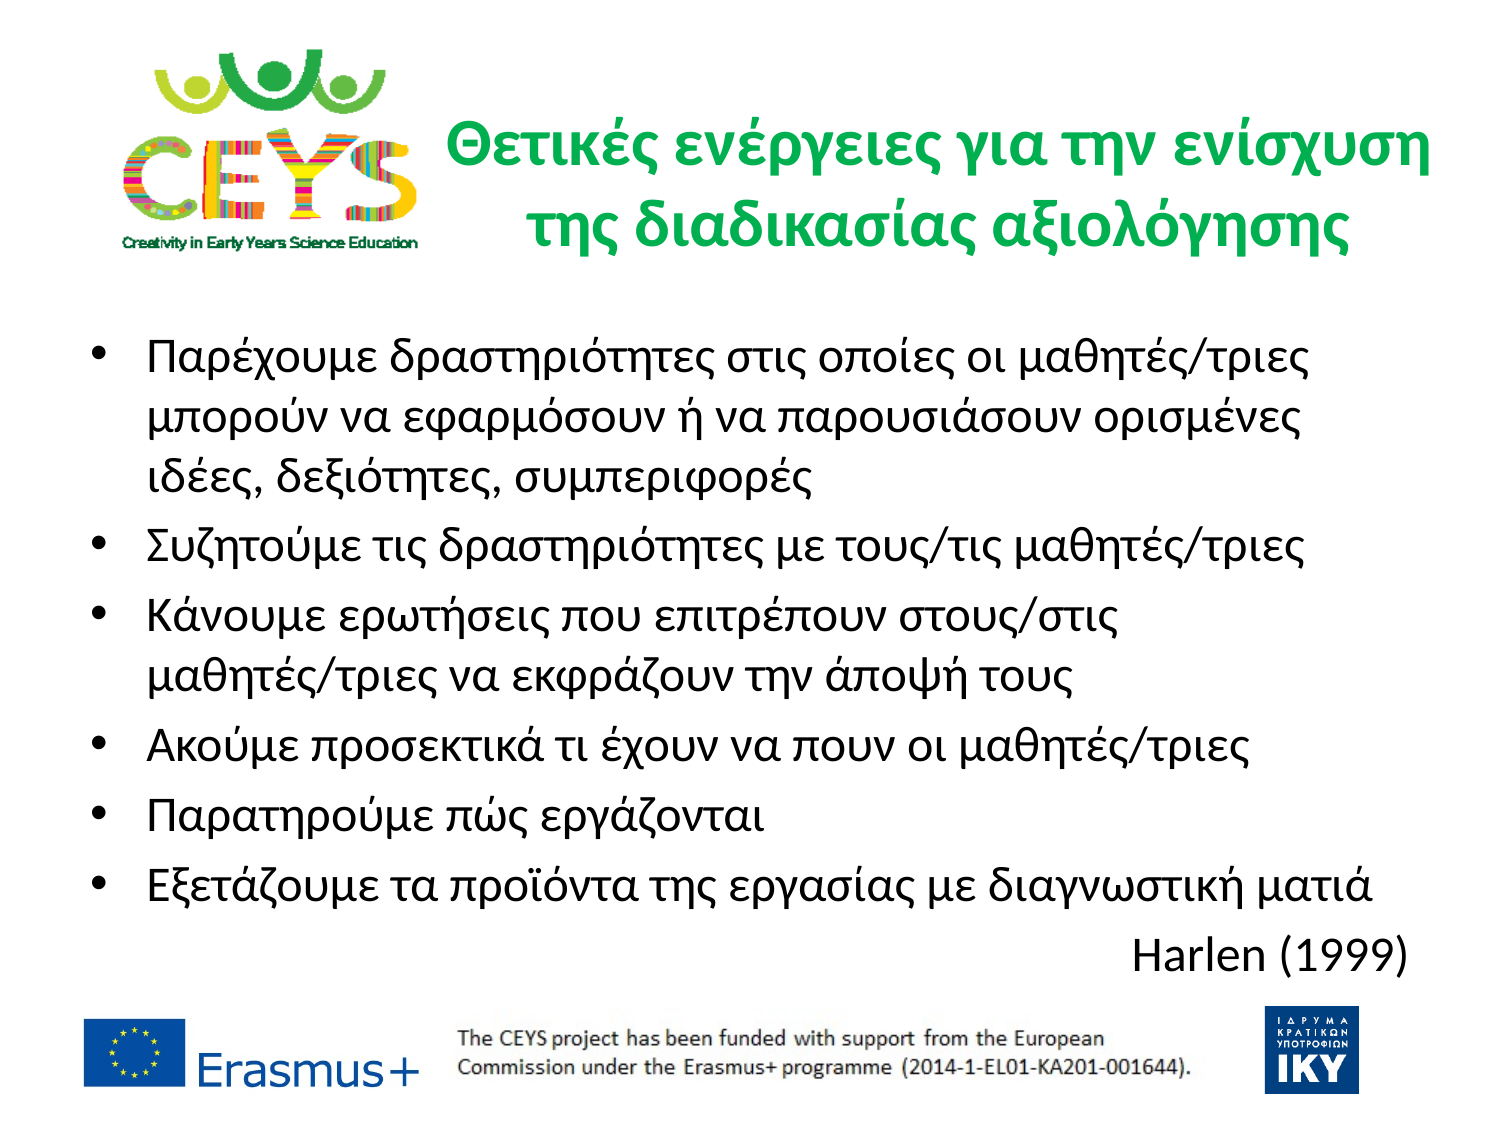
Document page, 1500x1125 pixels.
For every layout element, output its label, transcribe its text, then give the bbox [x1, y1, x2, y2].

picture [64, 999, 438, 1106]
picture [444, 1008, 1205, 1097]
title Θετικές ενέργειες για την ενίσχυση της διαδικασίας αξιολόγησης [431, 78, 1449, 279]
list Παρέχουμε δραστηριότητες στις οποίες οι μαθητές/τριες μπορούν να εφαρμόσουν ή να παρουσιάσουν ορισμένες ιδέες, δεξιότητες, συμπεριφορές Συζητούμε τις δραστηριότητες με τους/τις μαθητές/τριες Κάνουμε ερωτήσεις που επιτρέπουν στους/στις μαθητές/τριες να εκφράζουν την άποψή τους Ακούμε προσεκτικά τι έχουν να πουν οι μαθητές/τριες Παρατηρούμε πώς εργάζονται Εξετάζουμε τα προϊόντα της εργασίας με διαγνωστική ματιά Harlen (1999) [75, 314, 1425, 1005]
picture [1264, 1005, 1359, 1094]
